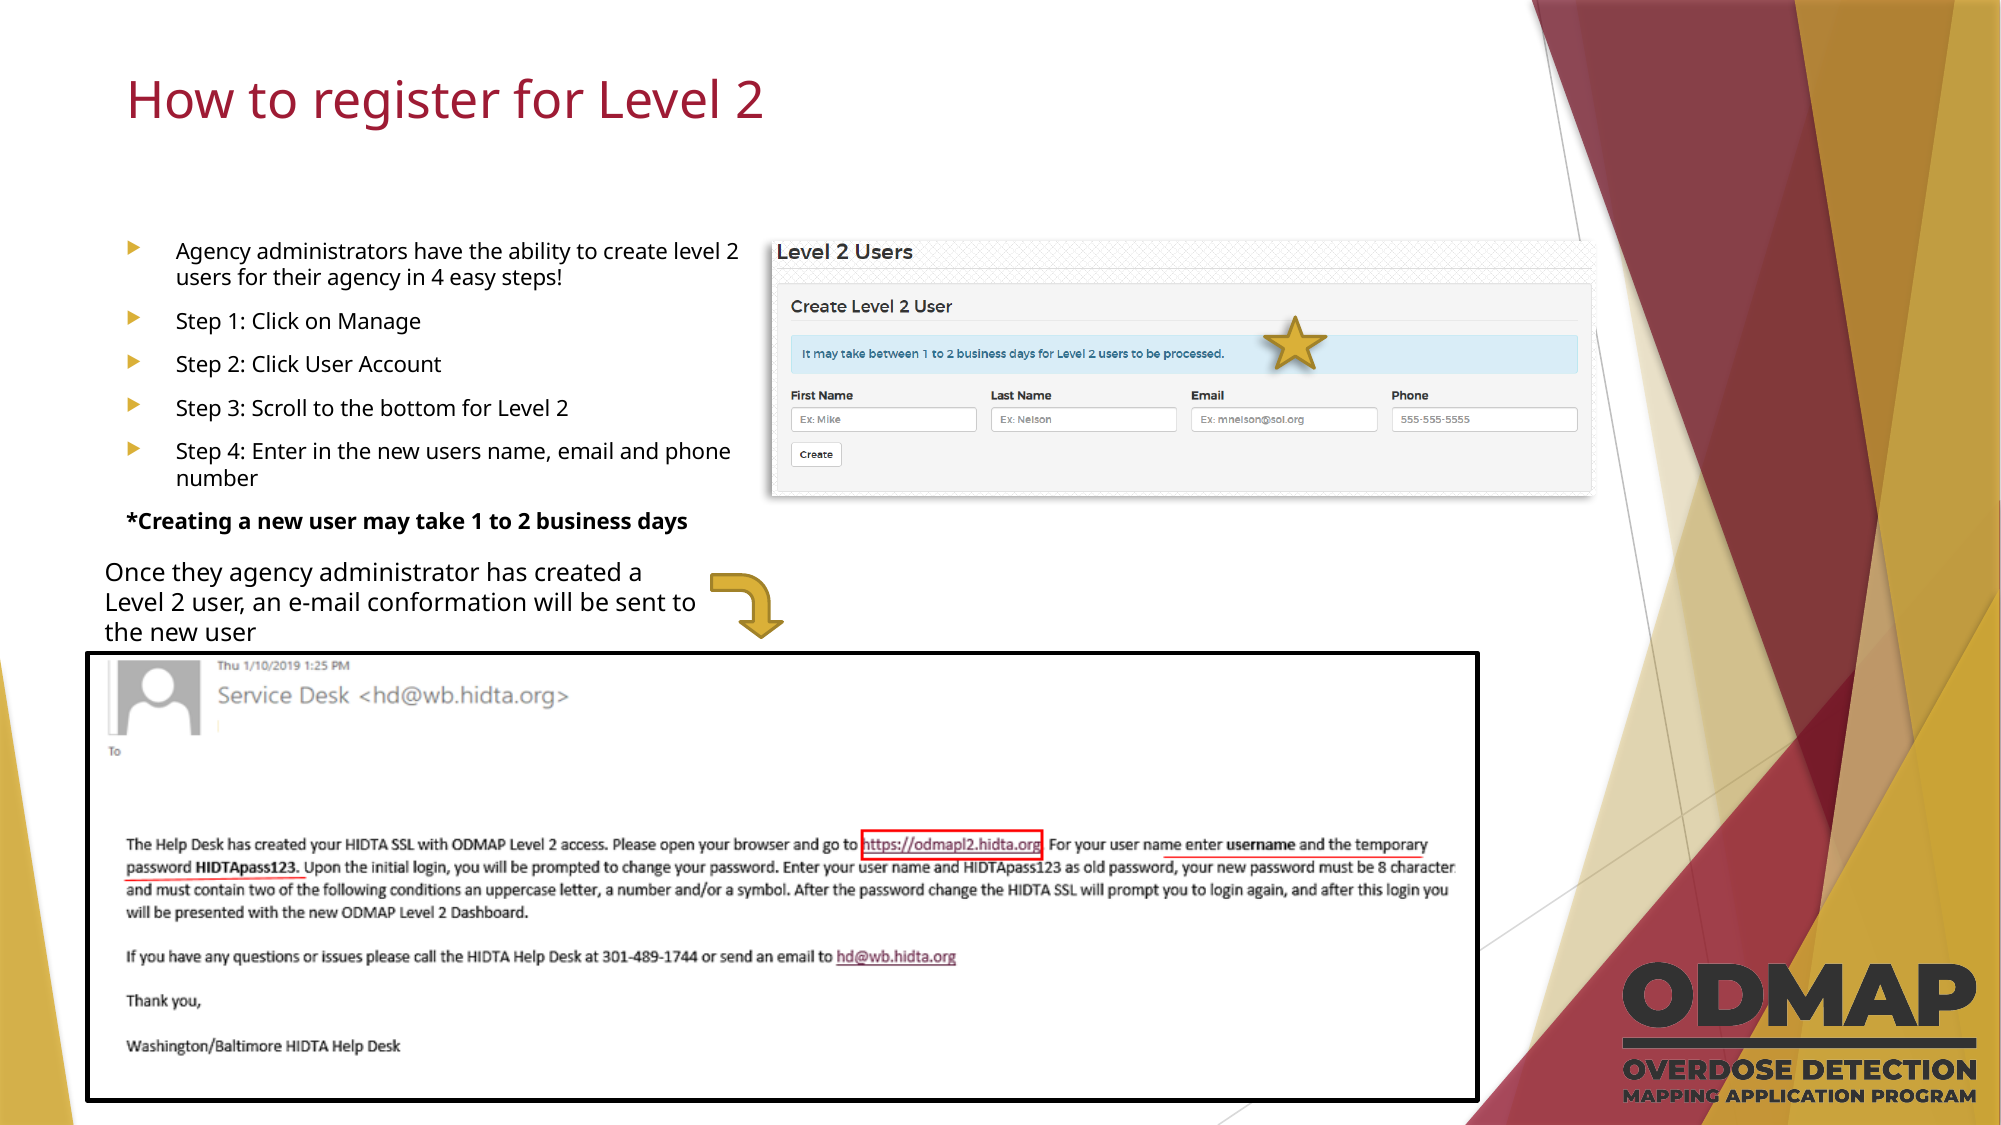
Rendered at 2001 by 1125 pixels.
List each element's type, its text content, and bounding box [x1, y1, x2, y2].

text_box [710, 573, 784, 639]
list Agency administrators have the ability to create level 2 users for their agency in 4 easy steps! Step 1: Click on Manage Step 2: Click User Account Step 3: Scroll to the bottom for Level 2 Step 4: Enter in the new users name, email and phone number *Creating a new user may take 1 to 2 business days [111, 229, 798, 545]
picture [1622, 962, 1995, 1108]
text_box Once they agency administrator has created a Level 2 user, an e-mail conformation will be sent to the new user [89, 549, 717, 651]
picture [771, 241, 1596, 496]
picture [89, 654, 1476, 1099]
title How to register for Level 2 [111, 58, 979, 138]
